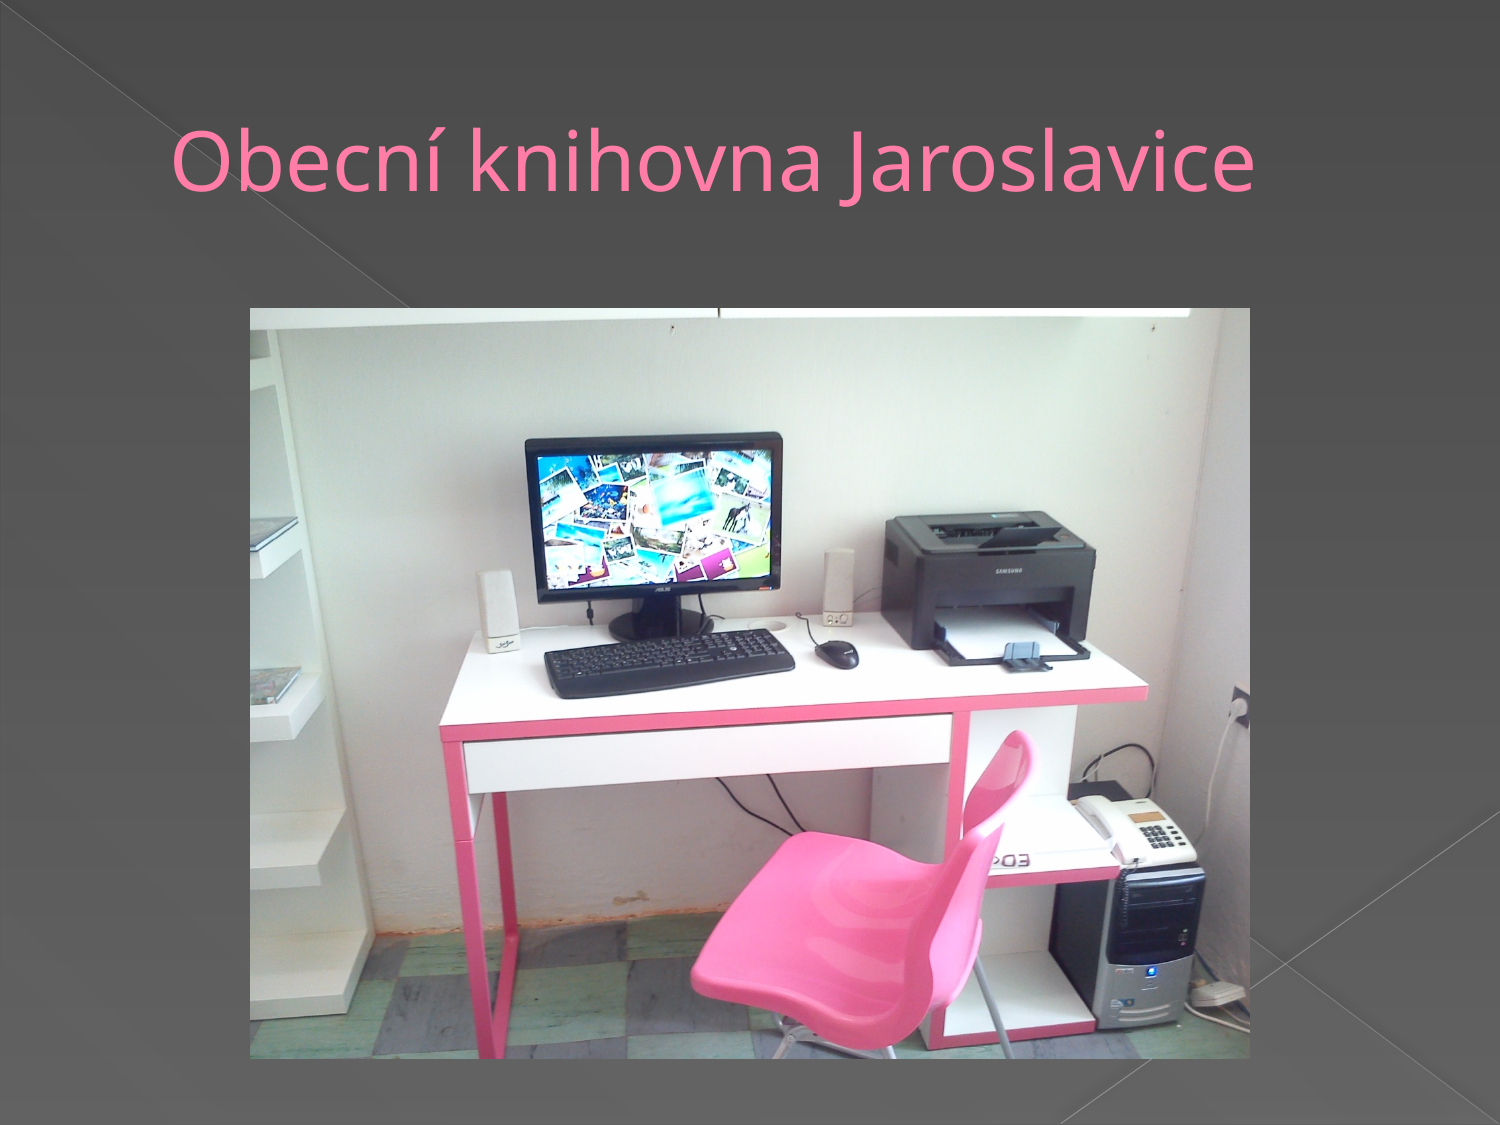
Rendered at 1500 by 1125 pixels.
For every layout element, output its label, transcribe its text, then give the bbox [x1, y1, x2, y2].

title Obecní knihovna Jaroslavice [75, 43, 1425, 274]
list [249, 308, 1250, 1060]
